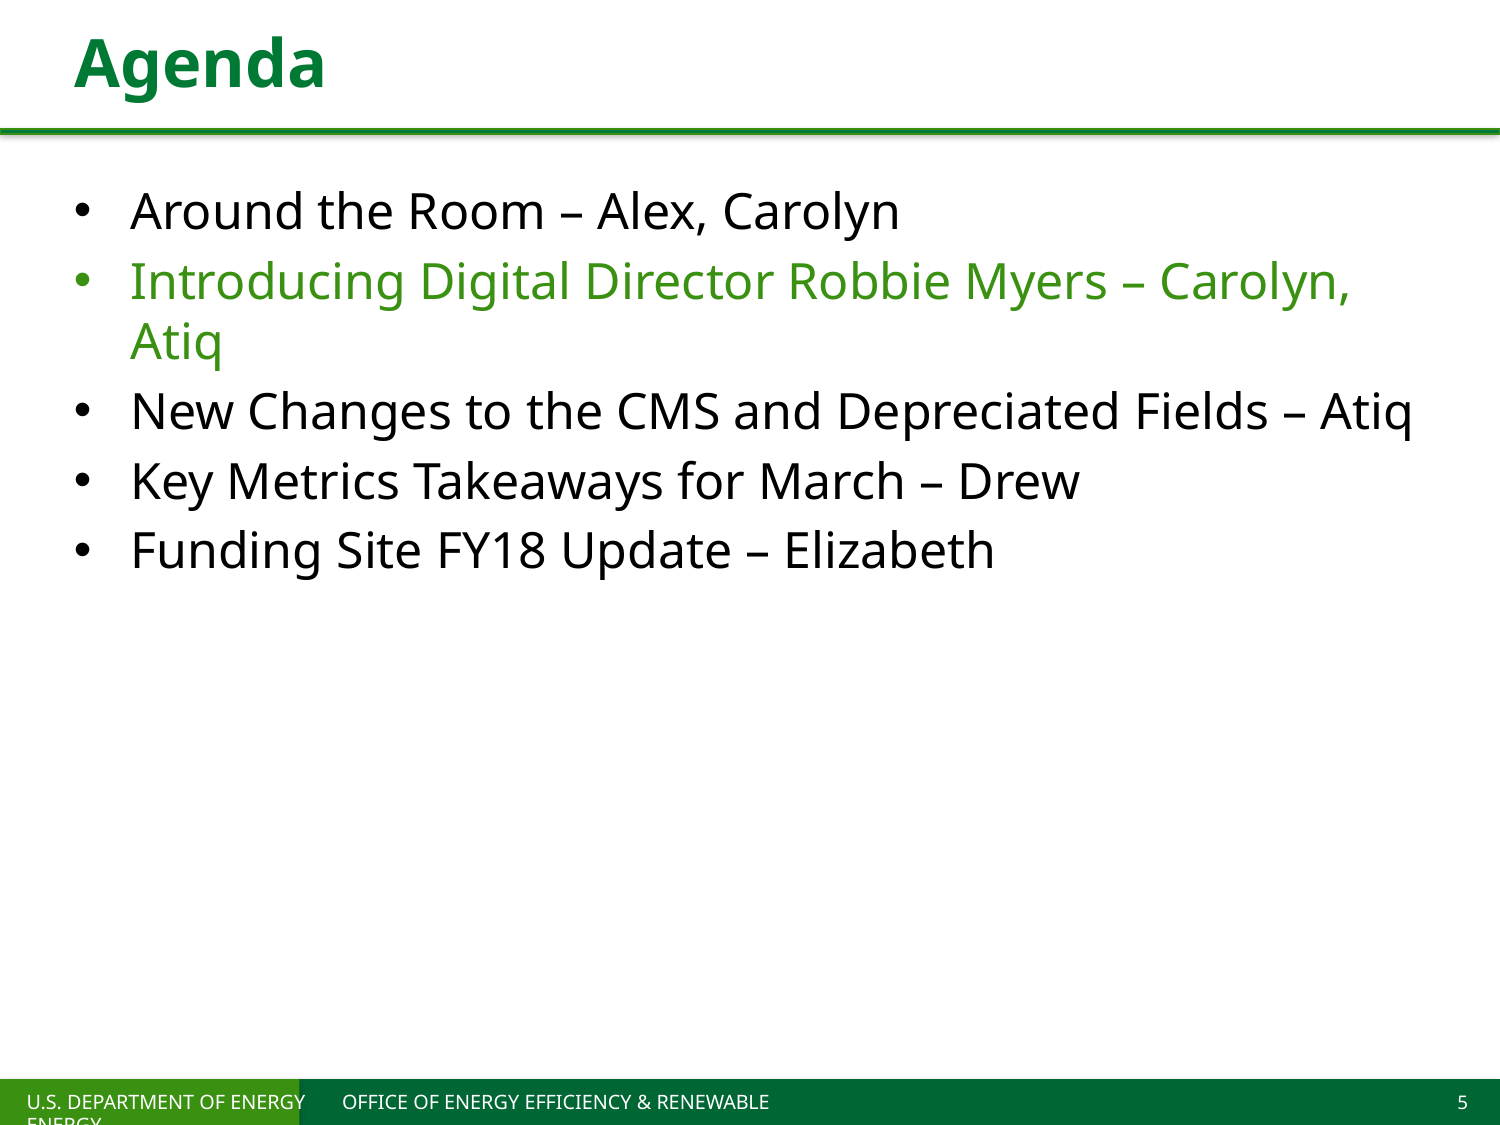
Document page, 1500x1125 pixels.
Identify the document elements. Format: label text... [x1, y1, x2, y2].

title Agenda [59, 0, 1491, 128]
list Around the Room – Alex, Carolyn Introducing Digital Director Robbie Myers – Carolyn, Atiq New Changes to the CMS and Depreciated Fields – Atiq Key Metrics Takeaways for March – Drew Funding Site FY18 Update – Elizabeth [58, 171, 1442, 1053]
